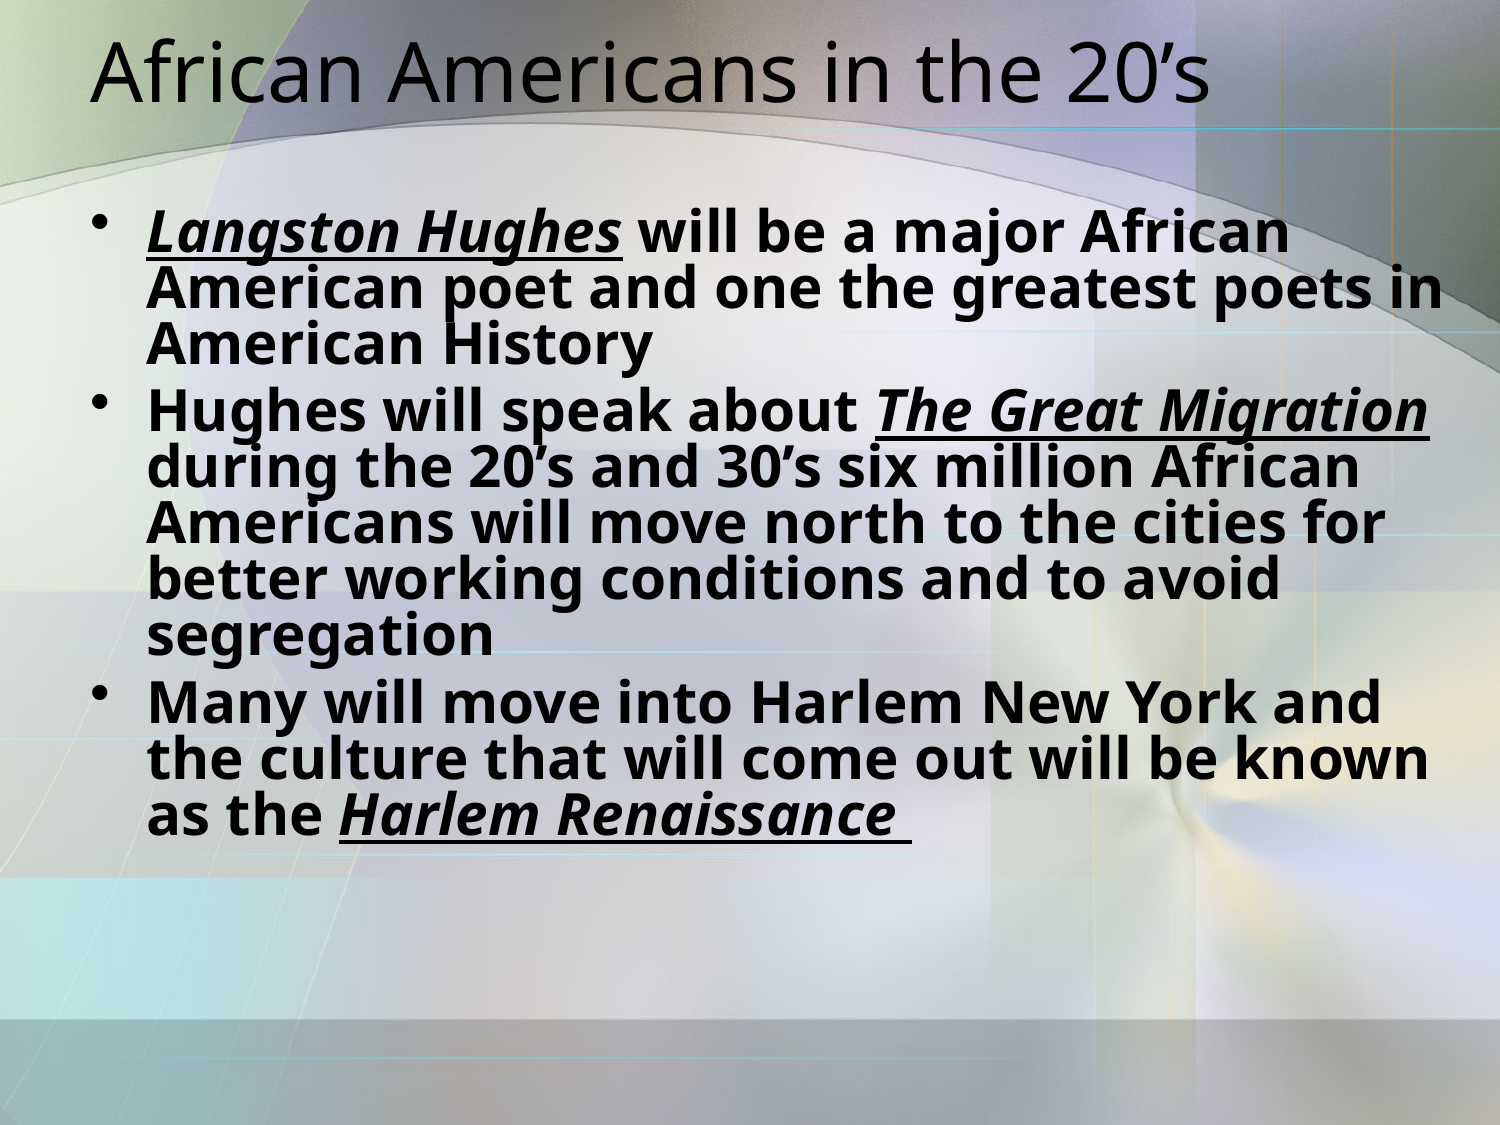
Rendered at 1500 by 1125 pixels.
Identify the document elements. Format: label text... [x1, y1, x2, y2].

picture [0, 0, 1500, 1125]
list Langston Hughes will be a major African American poet and one the greatest poets in American History Hughes will speak about The Great Migration during the 20’s and 30’s six million African Americans will move north to the cities for better working conditions and to avoid segregation Many will move into Harlem New York and the culture that will come out will be known as the Harlem Renaissance [75, 200, 1500, 1063]
title African Americans in the 20’s [75, 12, 1500, 125]
